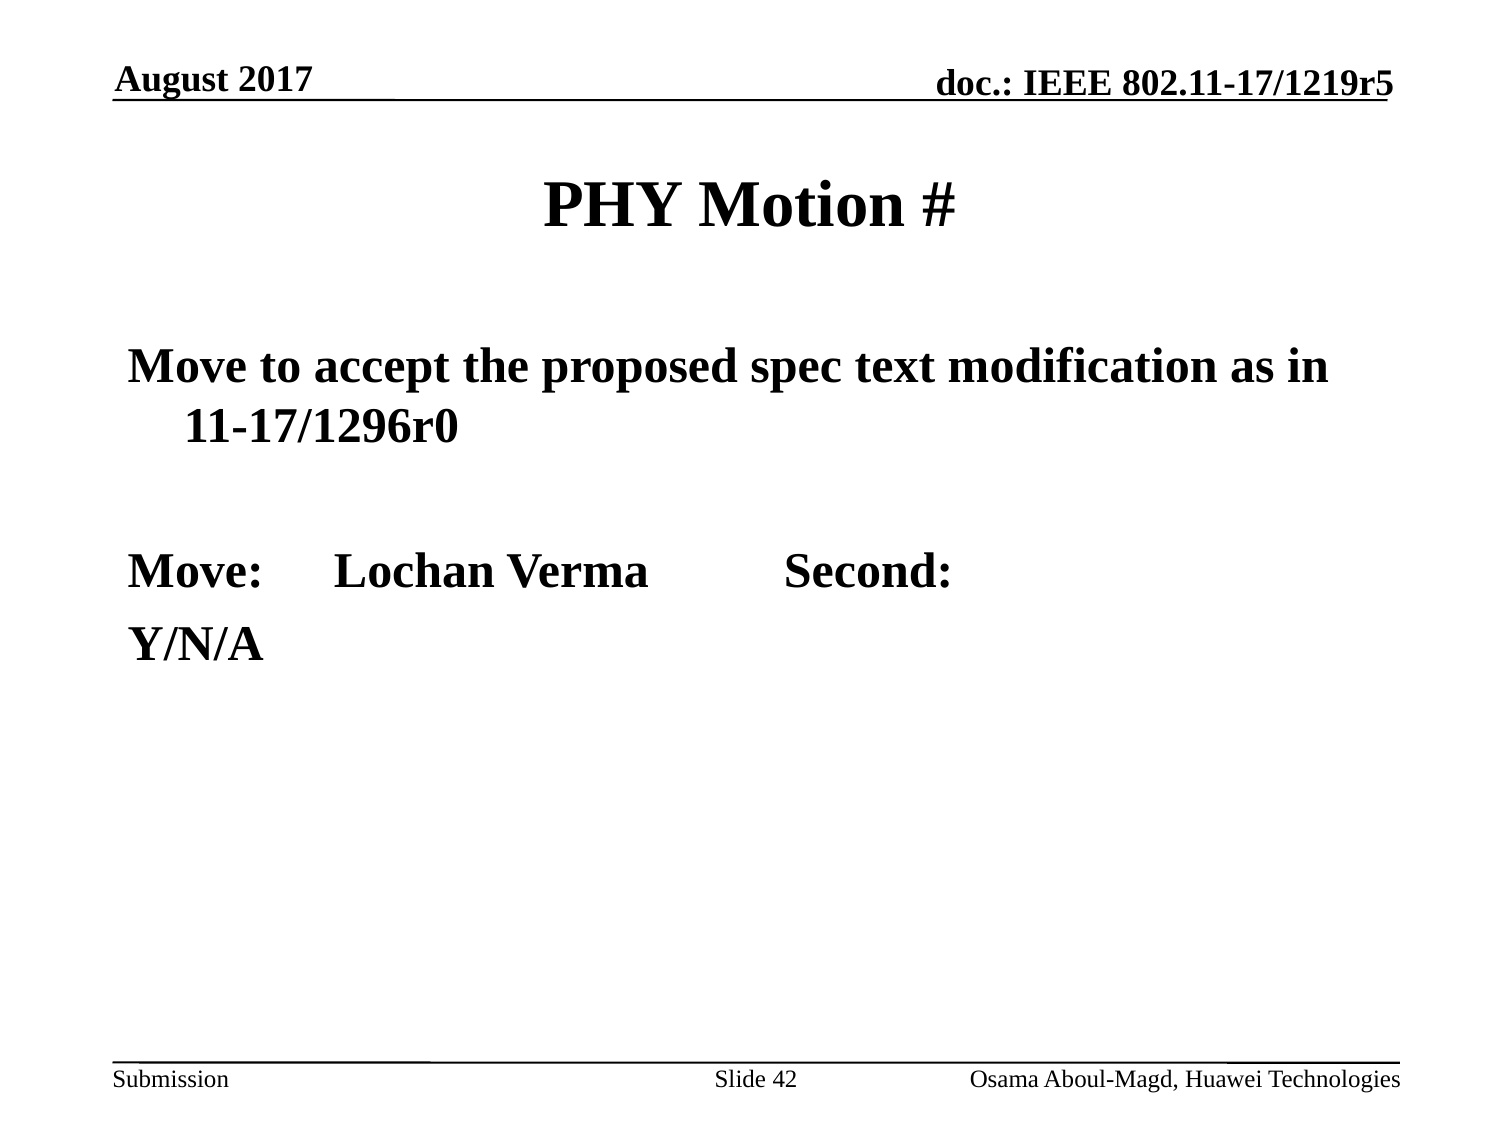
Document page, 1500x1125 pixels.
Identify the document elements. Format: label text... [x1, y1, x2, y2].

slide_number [114, 54, 423, 100]
list Move to accept the proposed spec text modification as in 11-17/1296r0 Move: Lochan Verma Second: Y/N/A [112, 324, 1388, 1000]
footer Osama Aboul-Magd, Huawei Technologies [878, 1061, 1402, 1093]
title PHY Motion # [112, 112, 1388, 288]
slide_number Slide 42 [712, 1061, 800, 1123]
